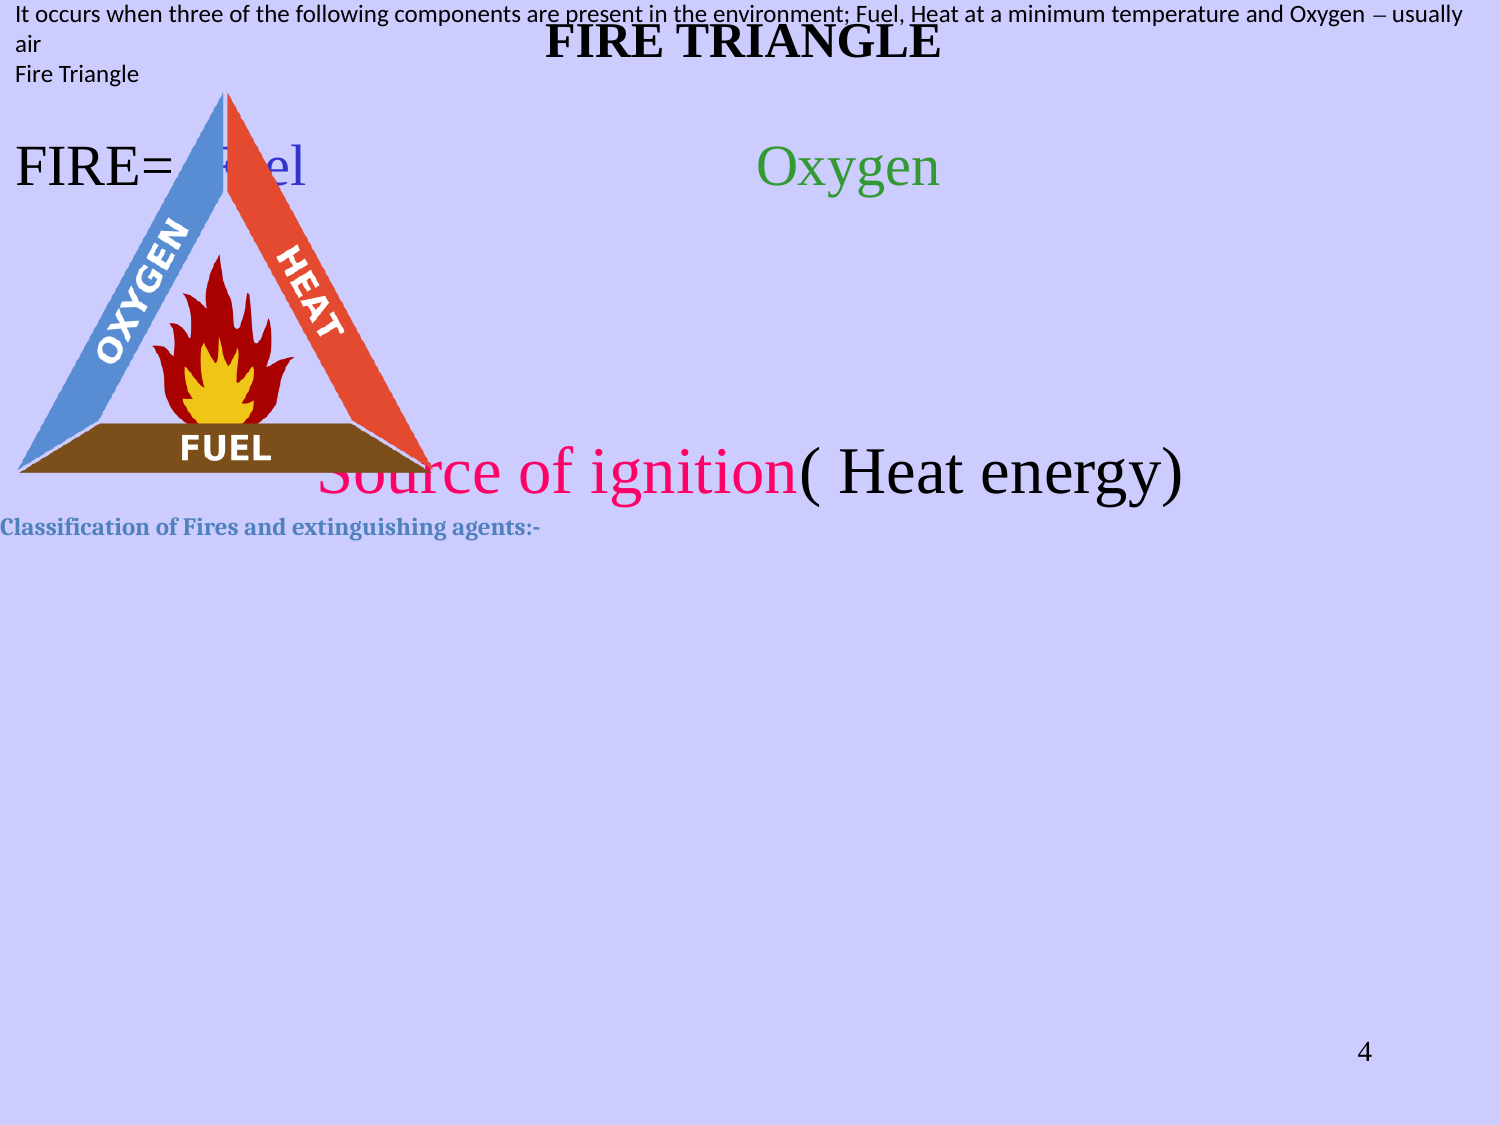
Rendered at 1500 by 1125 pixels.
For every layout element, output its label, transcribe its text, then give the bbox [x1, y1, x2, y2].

text_box ‹#› [1074, 1024, 1388, 1100]
picture [0, 74, 451, 491]
text_box Classification of Fires and extinguishing agents:- [0, 489, 1500, 566]
text_box FIRE TRIANGLE FIRE= Fuel Oxygen Source of ignition( Heat energy) [454, 115, 1500, 489]
text_box Fire is a process of combustion in which energy is released in form of heat and light. It occurs when three of the following components are present in the environment; Fuel, Heat at a minimum temperature and Oxygen – usually air Fire Triangle [0, 0, 1500, 115]
